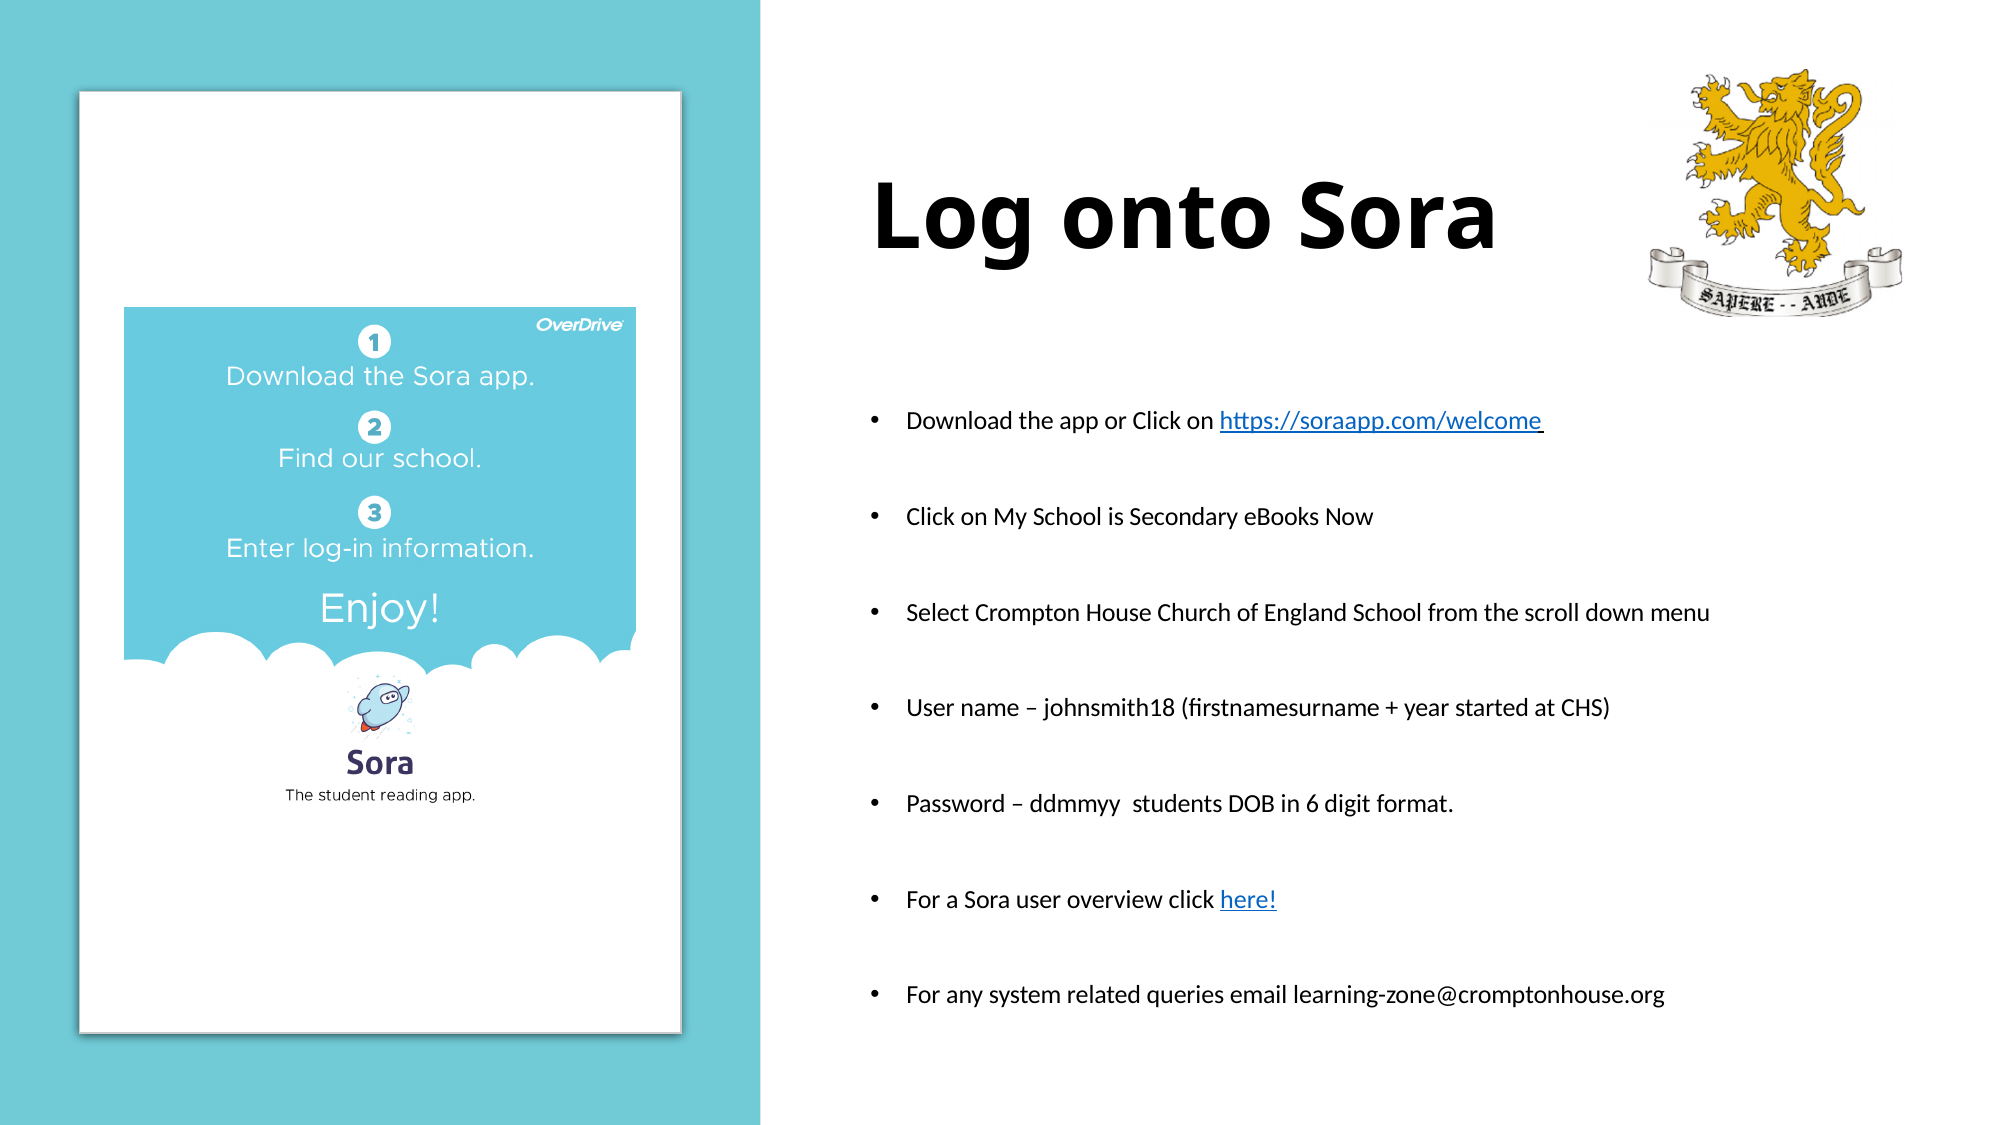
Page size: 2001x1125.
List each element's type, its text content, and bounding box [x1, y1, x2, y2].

picture [1635, 56, 1921, 335]
text_box [78, 91, 682, 1034]
title Log onto Sora [855, 103, 1635, 335]
text_box [0, 0, 761, 1125]
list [124, 307, 636, 818]
list Download the app or Click on https://soraapp.com/welcome Click on My School is Secondary eBooks Now Select Crompton House Church of England School from the scroll down menu User name – johnsmith18 (firstnamesurname + year started at CHS) Password – ddmmyy students DOB in 6 digit format. For a Sora user overview click here! For any system related queries email learning-zone@cromptonhouse.org [855, 399, 1909, 1021]
